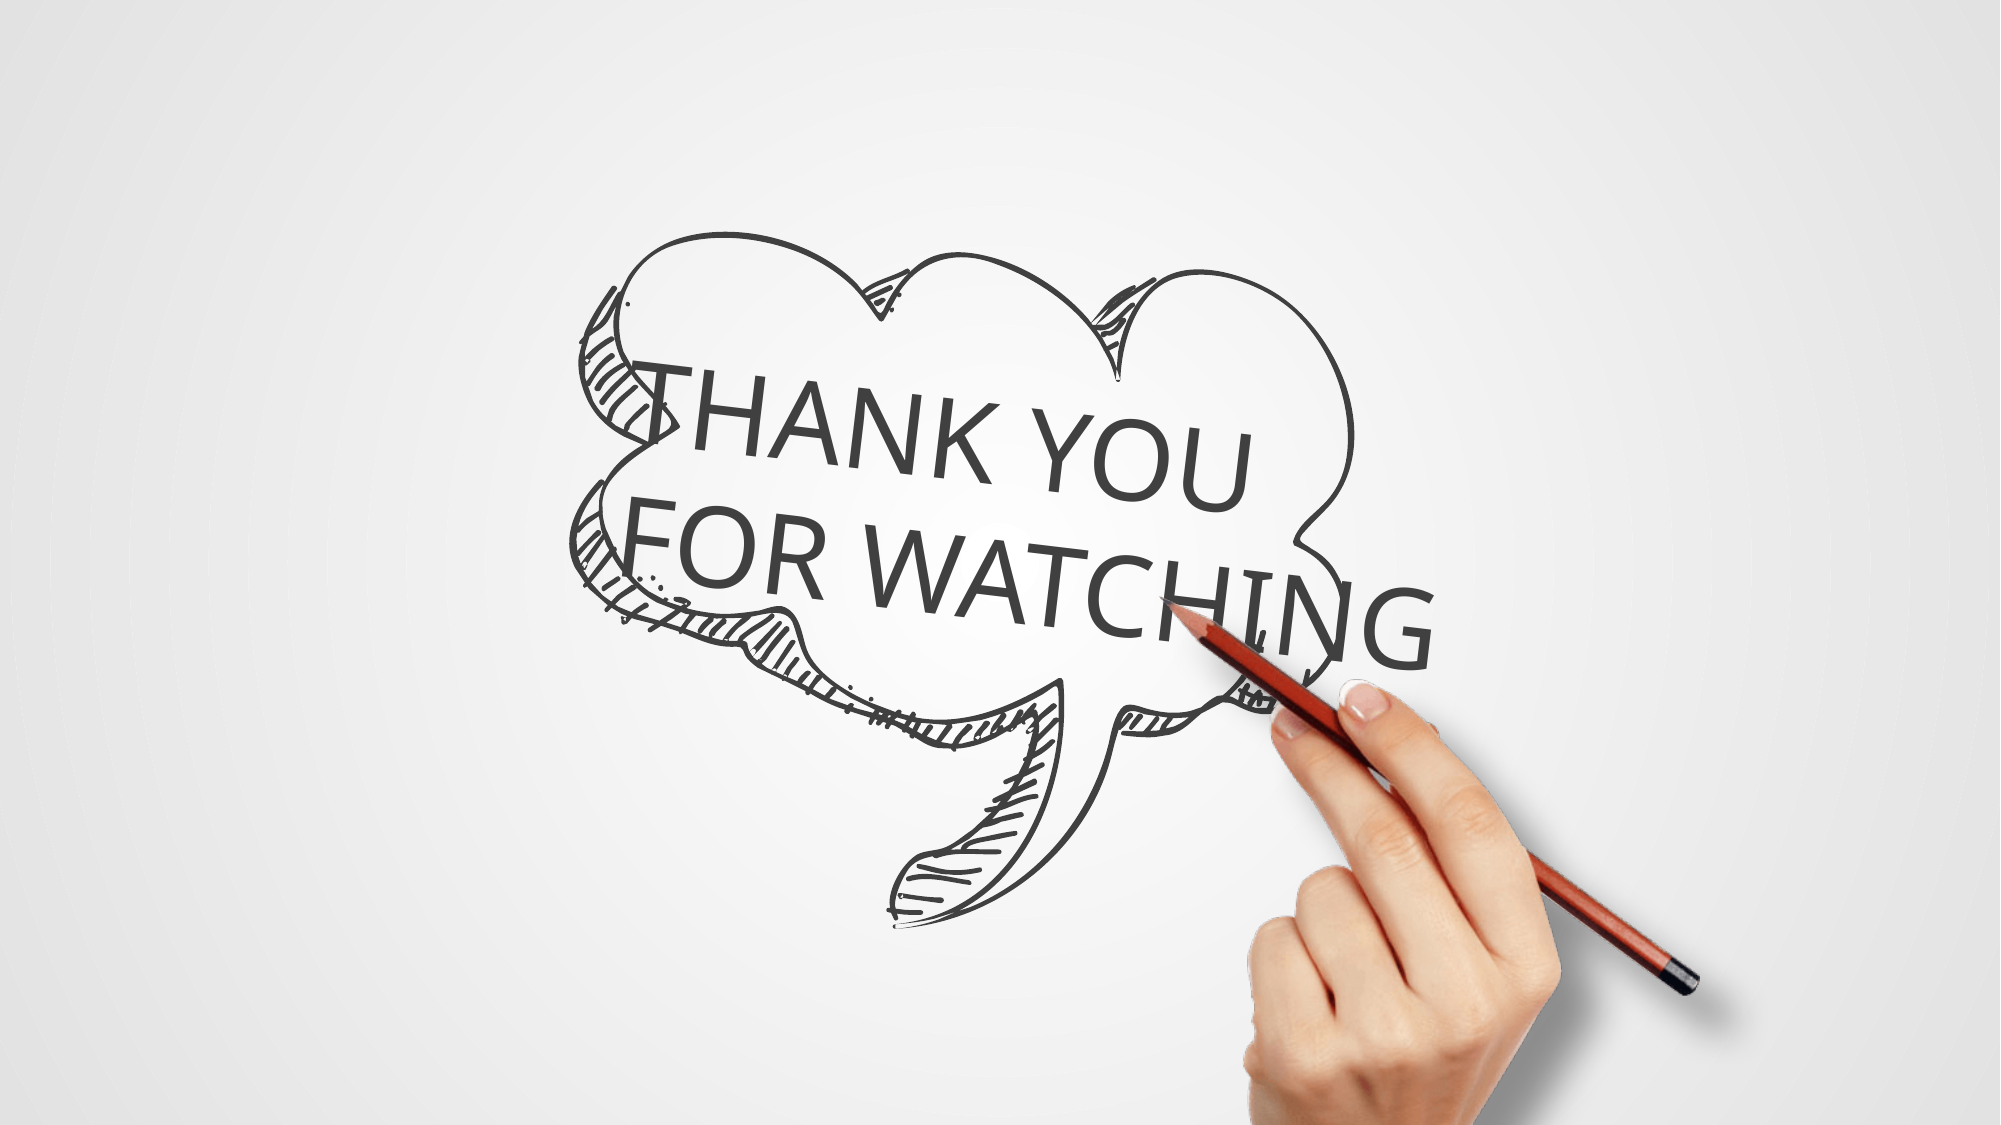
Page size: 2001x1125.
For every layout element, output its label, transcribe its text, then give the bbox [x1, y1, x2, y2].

text_box [604, 606, 1159, 929]
picture [1159, 596, 1700, 1125]
text_box THANK YOU FOR WATCHING [389, 296, 1481, 671]
text_box [604, 231, 1352, 406]
text_box [592, 285, 618, 317]
